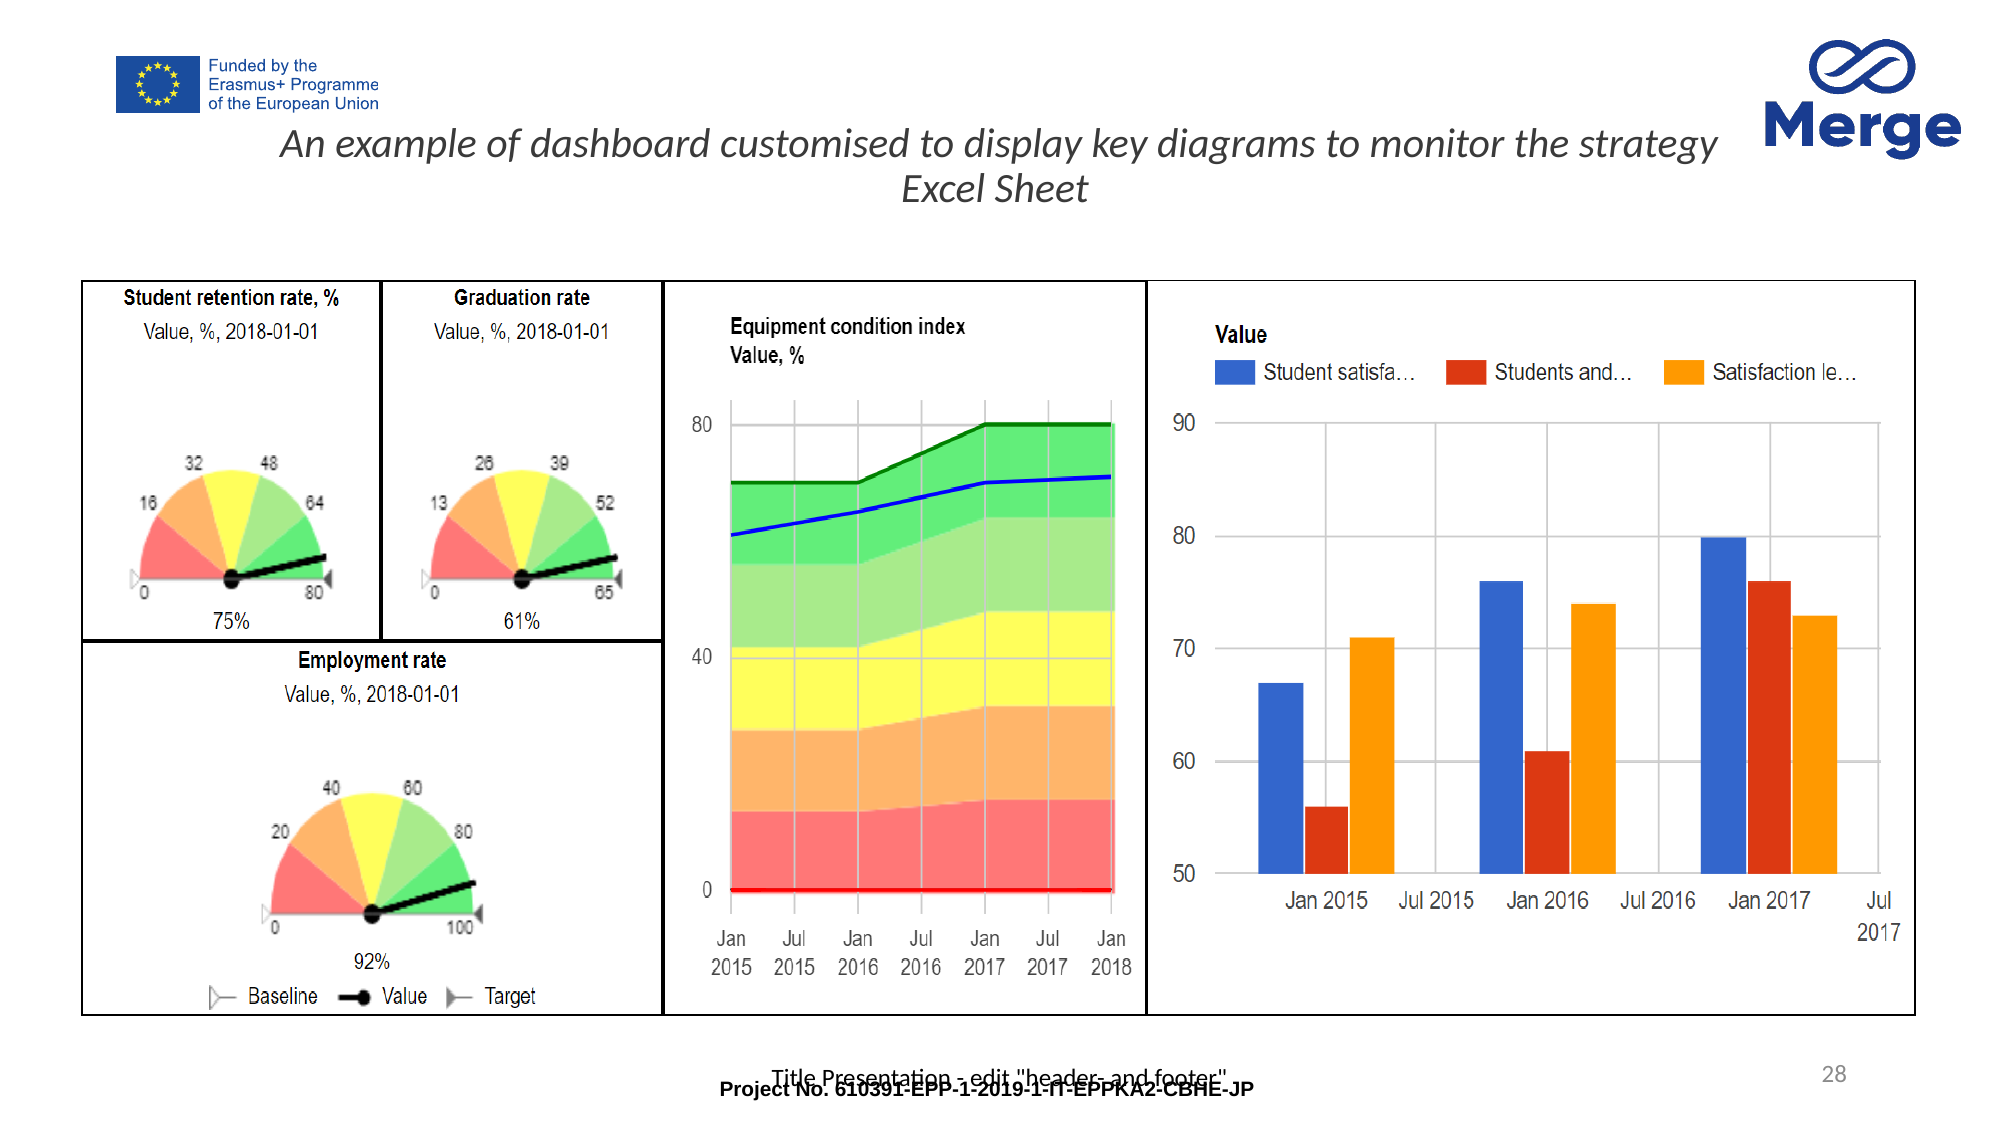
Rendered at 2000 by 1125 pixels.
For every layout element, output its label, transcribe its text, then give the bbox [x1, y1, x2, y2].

picture [78, 278, 1922, 1024]
slide_number 28 [1412, 1042, 1863, 1103]
picture [1761, 39, 1963, 163]
title An example of dashboard customised to display key diagrams to monitor the strategy Excel Sheet [137, 113, 1863, 220]
footer Title Presentation - edit "header- and footer" [662, 1046, 1338, 1107]
